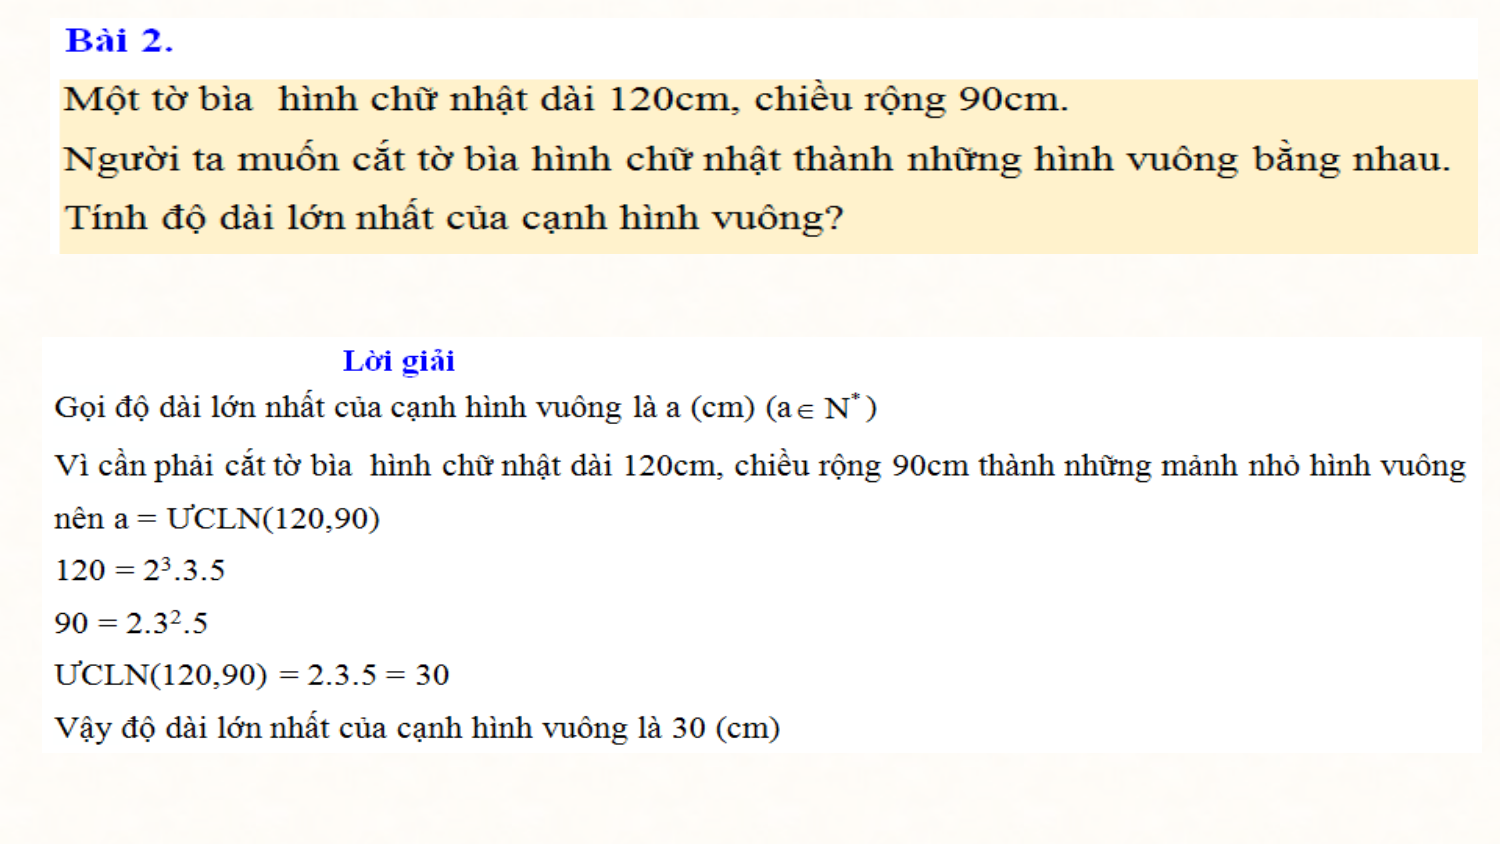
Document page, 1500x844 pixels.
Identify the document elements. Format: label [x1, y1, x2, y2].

picture [49, 18, 1478, 254]
picture [42, 337, 1482, 753]
